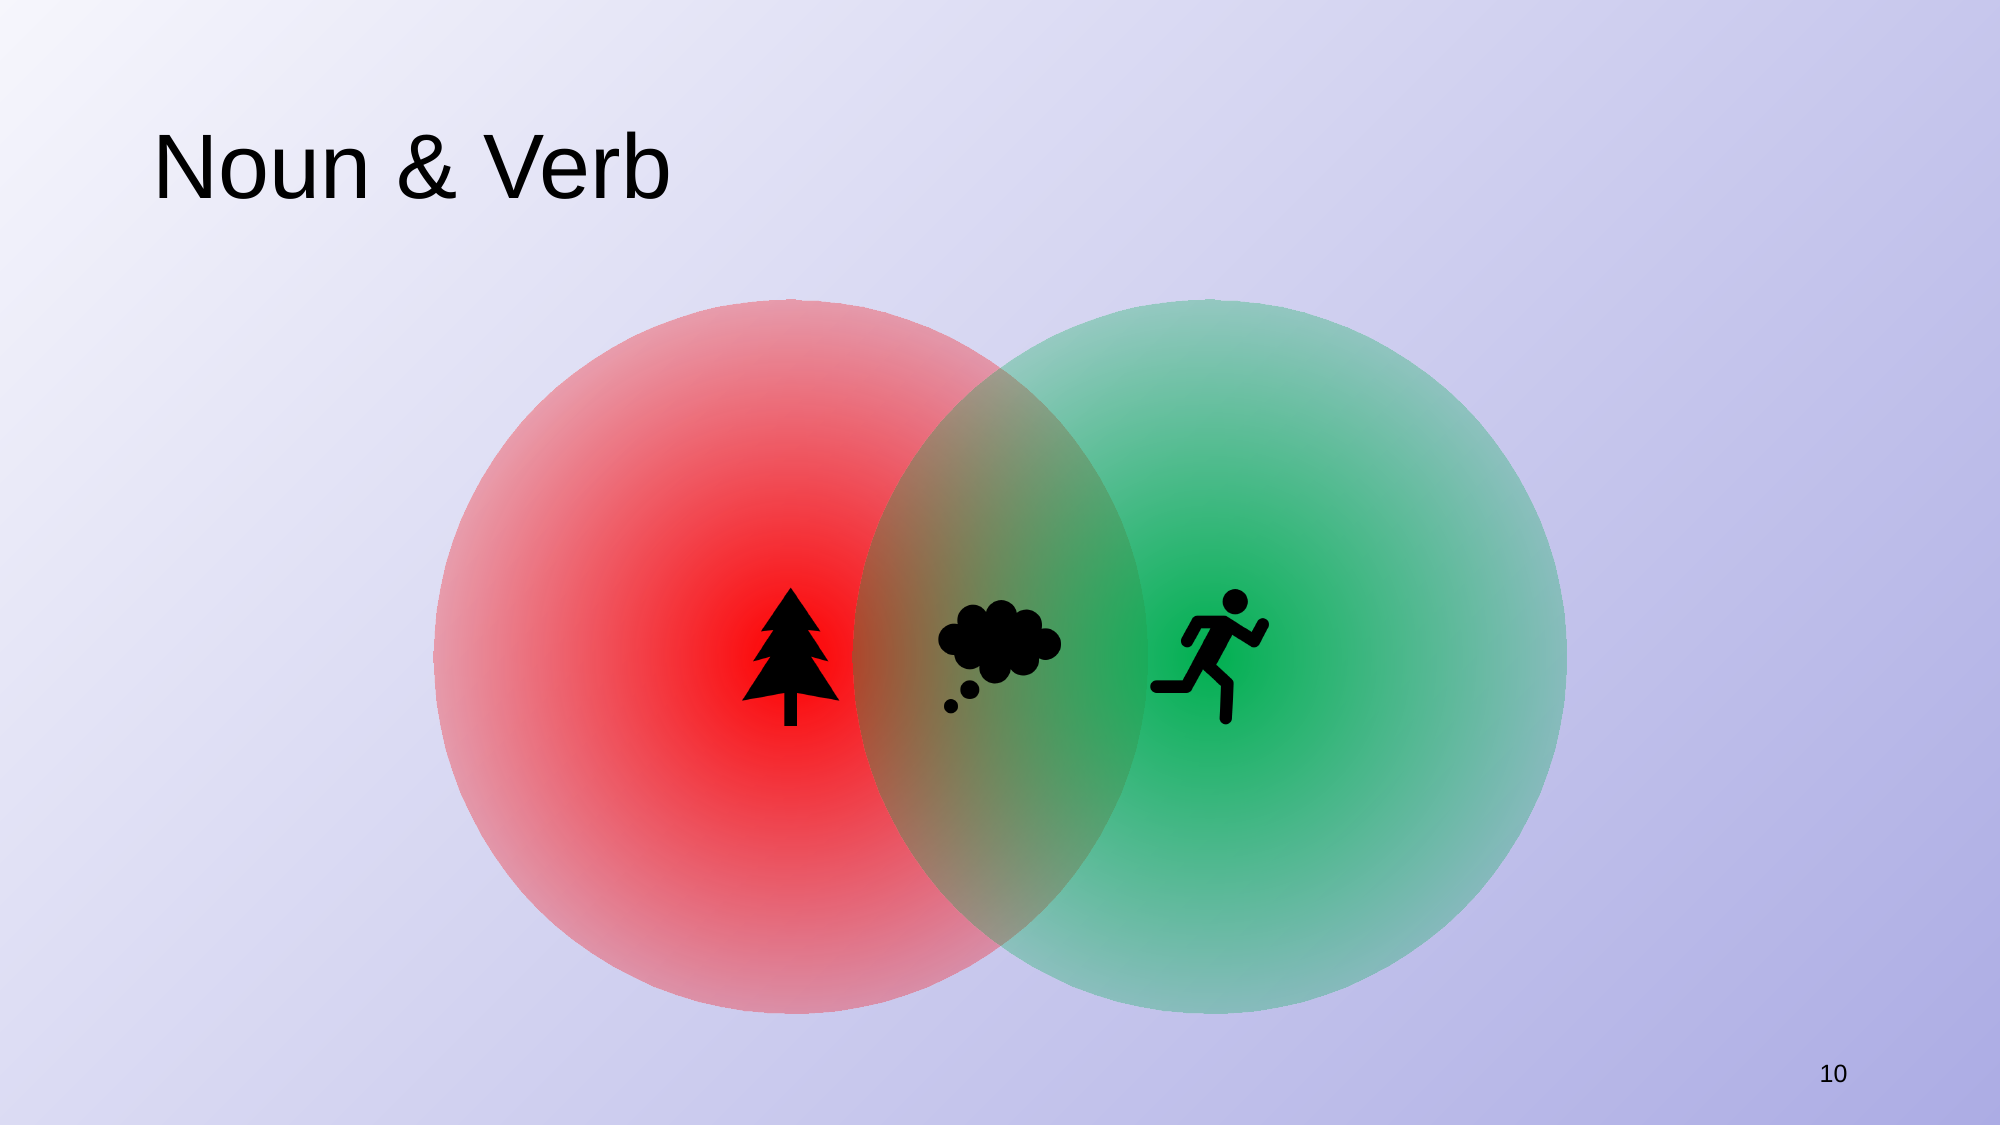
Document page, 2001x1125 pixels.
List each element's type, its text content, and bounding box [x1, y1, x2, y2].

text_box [433, 299, 1567, 1014]
slide_number 10 [1412, 1042, 1863, 1103]
title Noun & Verb [137, 59, 1863, 278]
